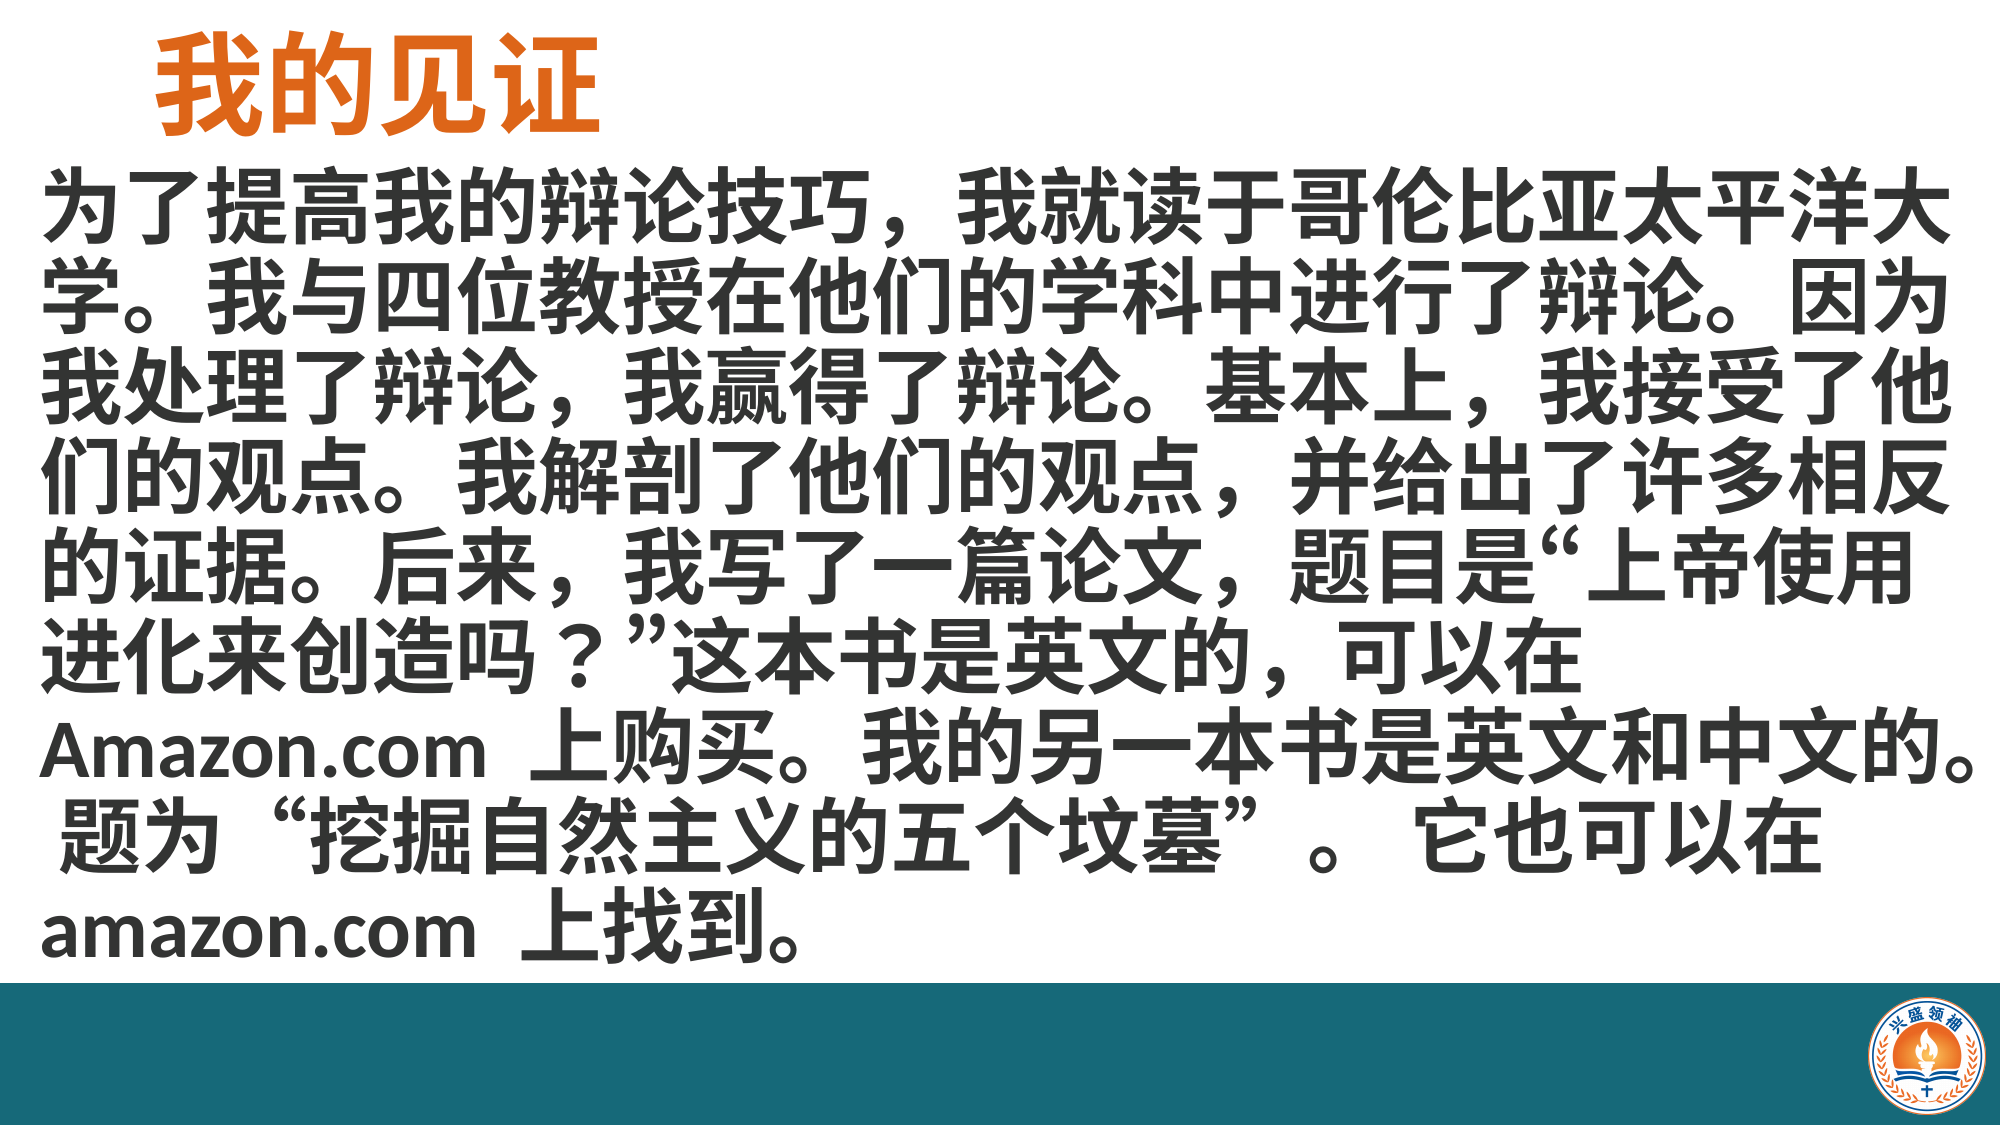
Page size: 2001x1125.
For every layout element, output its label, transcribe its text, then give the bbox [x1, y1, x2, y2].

list 为了提高我的辩论技巧，我就读于哥伦比亚太平洋大学。我与四位教授在他们的学科中进行了辩论。因为我处理了辩论，我赢得了辩论。基本上，我接受了他们的观点。我解剖了他们的观点，并给出了许多相反的证据。后来，我写了一篇论文，题目是“上帝使用进化来创造吗？”这本书是英文的，可以在 Amazon.com 上购买。我的另一本书是英文和中文的。 题为“挖掘自然主义的五个坟墓”。 它也可以在 amazon.com 上找到。 [24, 157, 1986, 982]
title 我的见证 [137, 0, 1863, 157]
picture [1868, 997, 1986, 1115]
text_box [0, 982, 2000, 1125]
